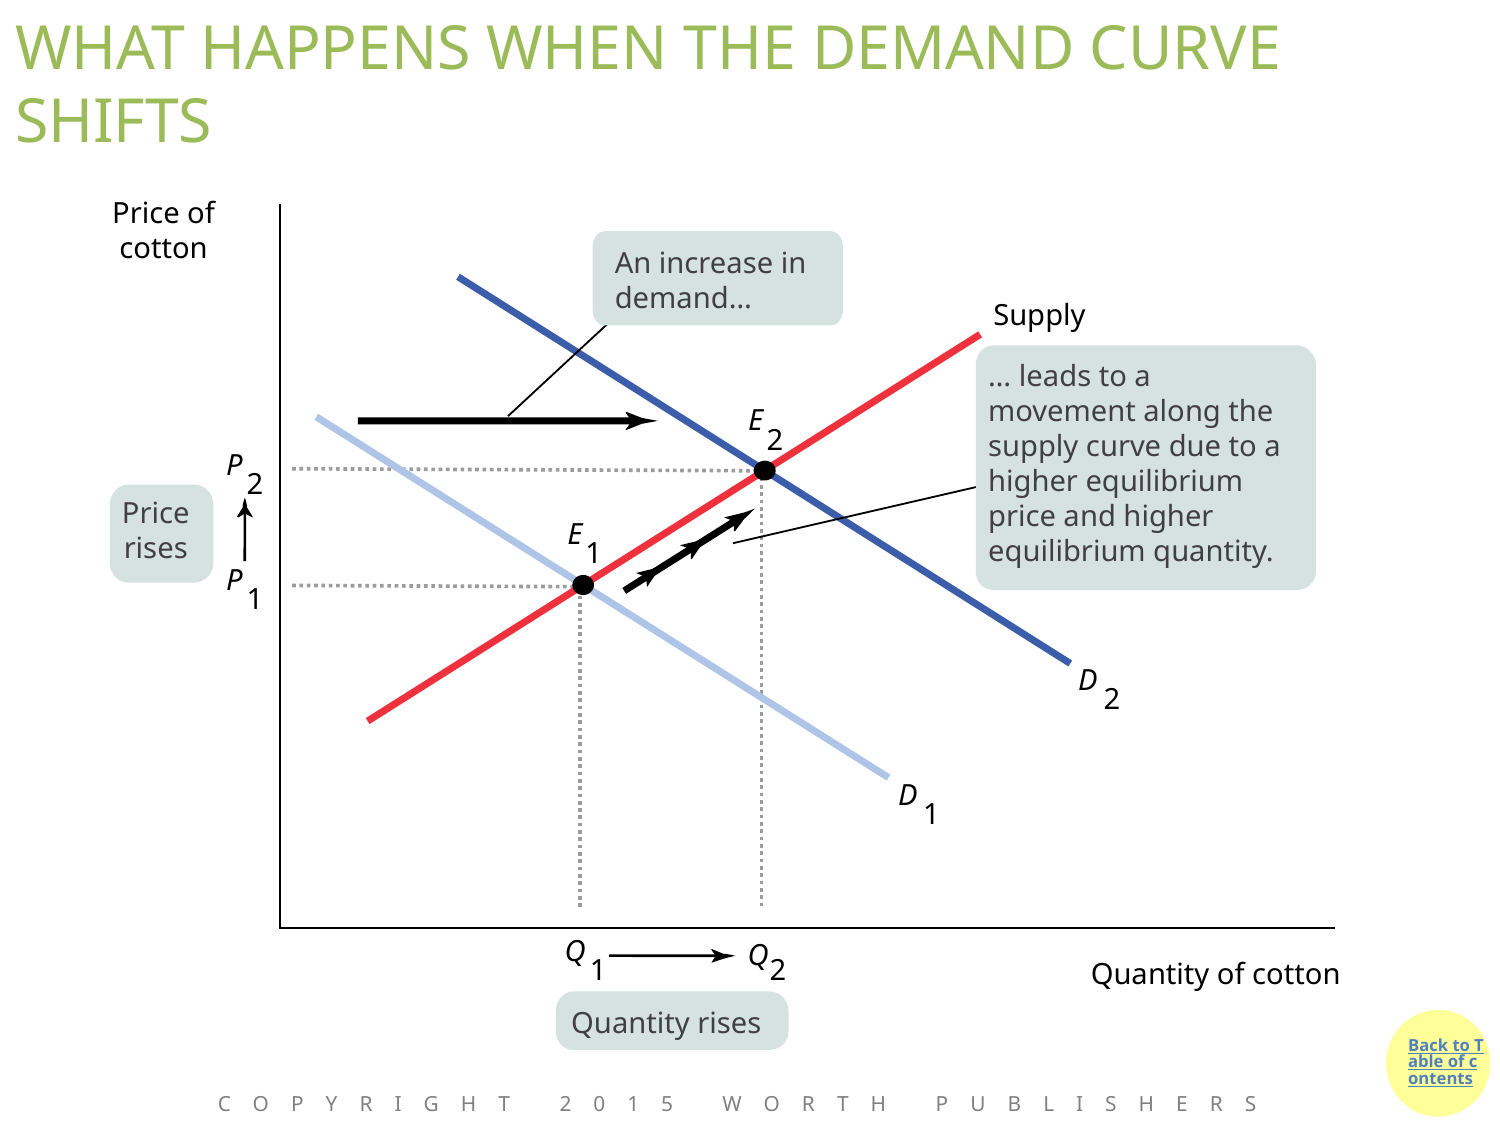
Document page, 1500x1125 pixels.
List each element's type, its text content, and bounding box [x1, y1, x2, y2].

text_box [279, 204, 1335, 928]
title WHAT HAPPENS WHEN THE DEMAND CURVE SHIFTS [0, 0, 1500, 163]
footer Copyright 2015 Worth Publishers [203, 1083, 1368, 1121]
text_box 1 [589, 950, 608, 986]
text_box Quantity rises [552, 997, 780, 1047]
text_box 2 [1103, 680, 1121, 716]
text_box [636, 562, 668, 587]
text_box E [748, 401, 764, 437]
text_box P [226, 561, 244, 597]
text_box … leads to a movement along the supply curve due to a higher equilibrium price and higher equilibrium quantity. [973, 349, 1307, 575]
text_box An increase in demand… [600, 237, 843, 323]
text_box [711, 948, 736, 963]
text_box 1 [246, 580, 264, 616]
text_box D [1078, 661, 1099, 697]
text_box P [226, 446, 244, 482]
text_box Q [564, 931, 587, 967]
text_box 2 [246, 465, 264, 501]
text_box Quantity of cotton [1018, 948, 1413, 998]
text_box 2 [769, 950, 787, 986]
text_box 2 [766, 420, 784, 456]
text_box Supply [993, 296, 1087, 332]
text_box [754, 460, 776, 481]
text_box [237, 497, 253, 518]
text_box [592, 231, 841, 326]
text_box [625, 411, 659, 430]
text_box Price rises [87, 487, 224, 573]
text_box [112, 573, 211, 583]
text_box [561, 991, 789, 1050]
text_box Q [747, 935, 770, 971]
text_box [572, 574, 594, 595]
text_box Price of cotton [50, 187, 278, 273]
text_box [679, 535, 712, 560]
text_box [291, 468, 762, 472]
text_box [976, 345, 1316, 591]
text_box [724, 508, 755, 532]
